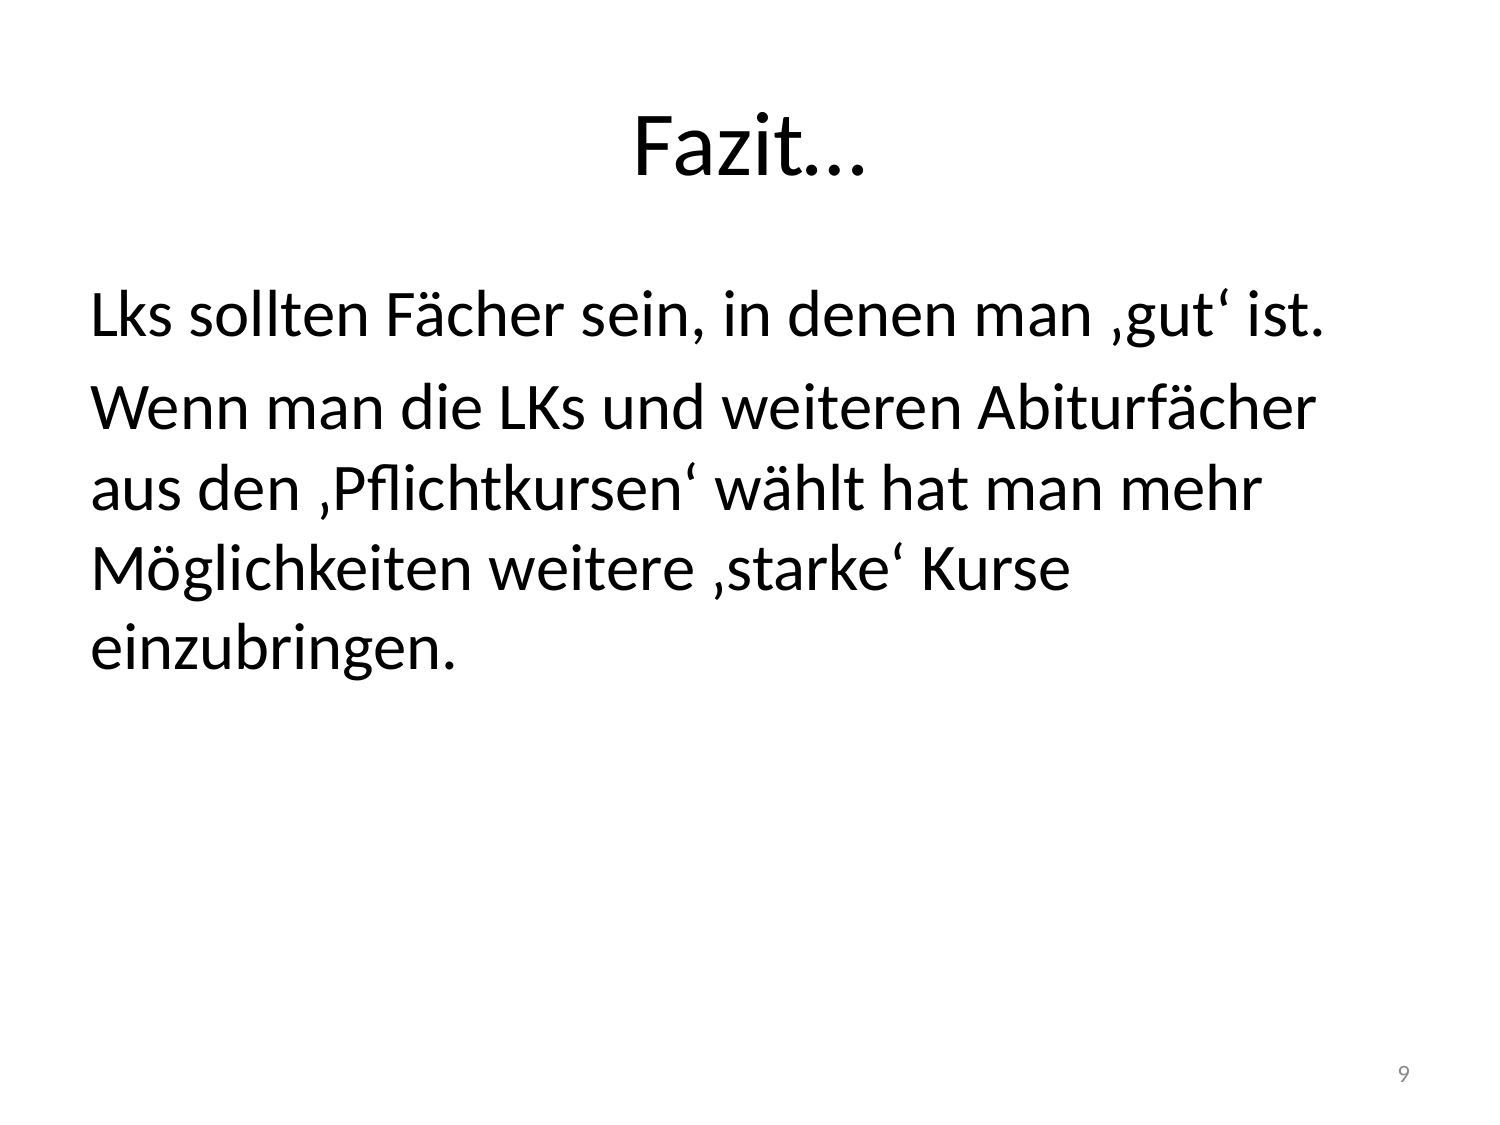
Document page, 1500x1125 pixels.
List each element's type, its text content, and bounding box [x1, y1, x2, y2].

slide_number 9 [1074, 1042, 1425, 1103]
list Lks sollten Fächer sein, in denen man ‚gut‘ ist. Wenn man die LKs und weiteren Abiturfächer aus den ‚Pflichtkursen‘ wählt hat man mehr Möglichkeiten weitere ‚starke‘ Kurse einzubringen. [75, 262, 1425, 1005]
title Fazit… [75, 45, 1425, 233]
